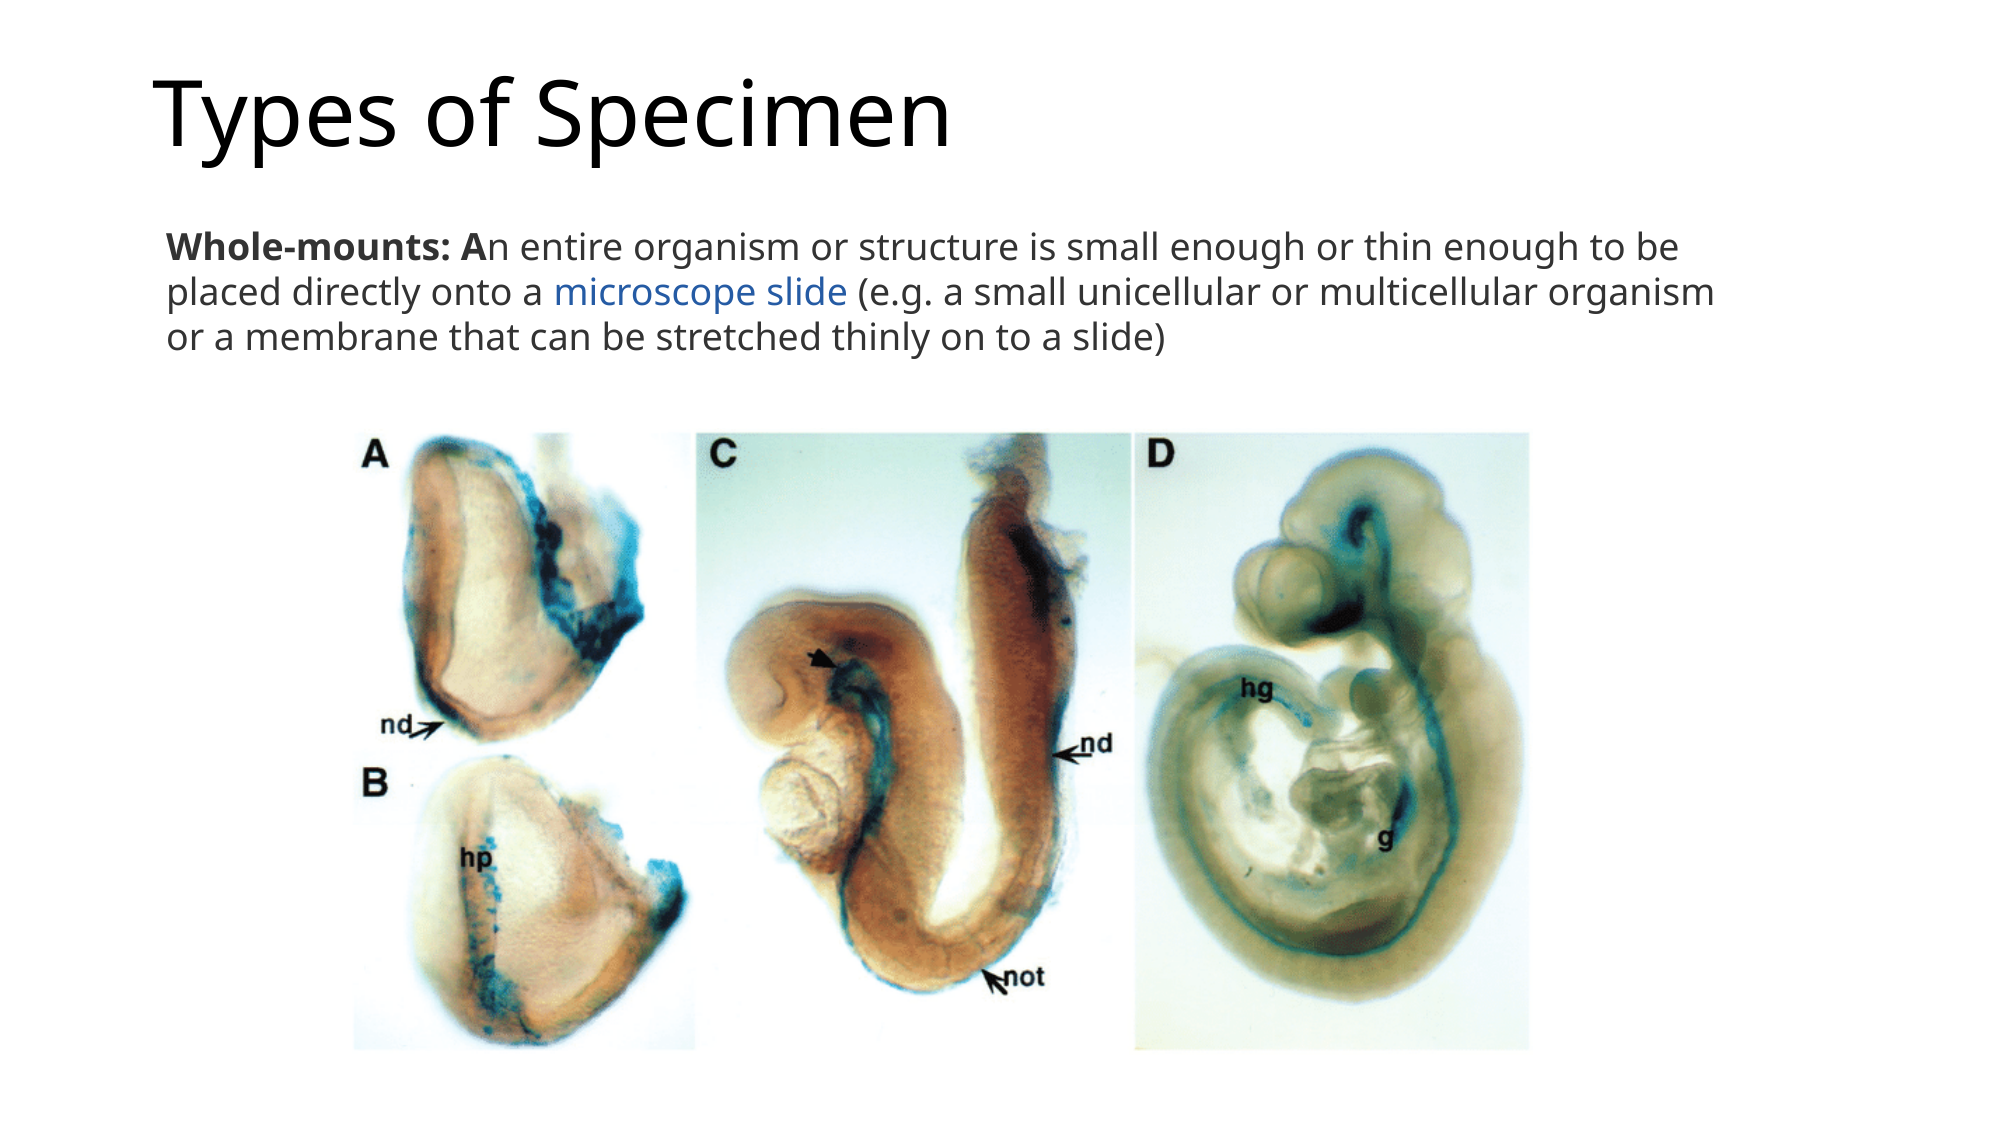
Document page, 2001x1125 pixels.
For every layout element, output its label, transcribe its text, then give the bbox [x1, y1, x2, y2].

picture [342, 428, 1533, 1055]
text_box Whole-mounts: An entire organism or structure is small enough or thin enough to be placed directly onto a microscope slide (e.g. a small unicellular or multicellular organism or a membrane that can be stretched thinly on to a slide) [151, 278, 1778, 366]
text_box Types of Specimen [137, 59, 1863, 278]
